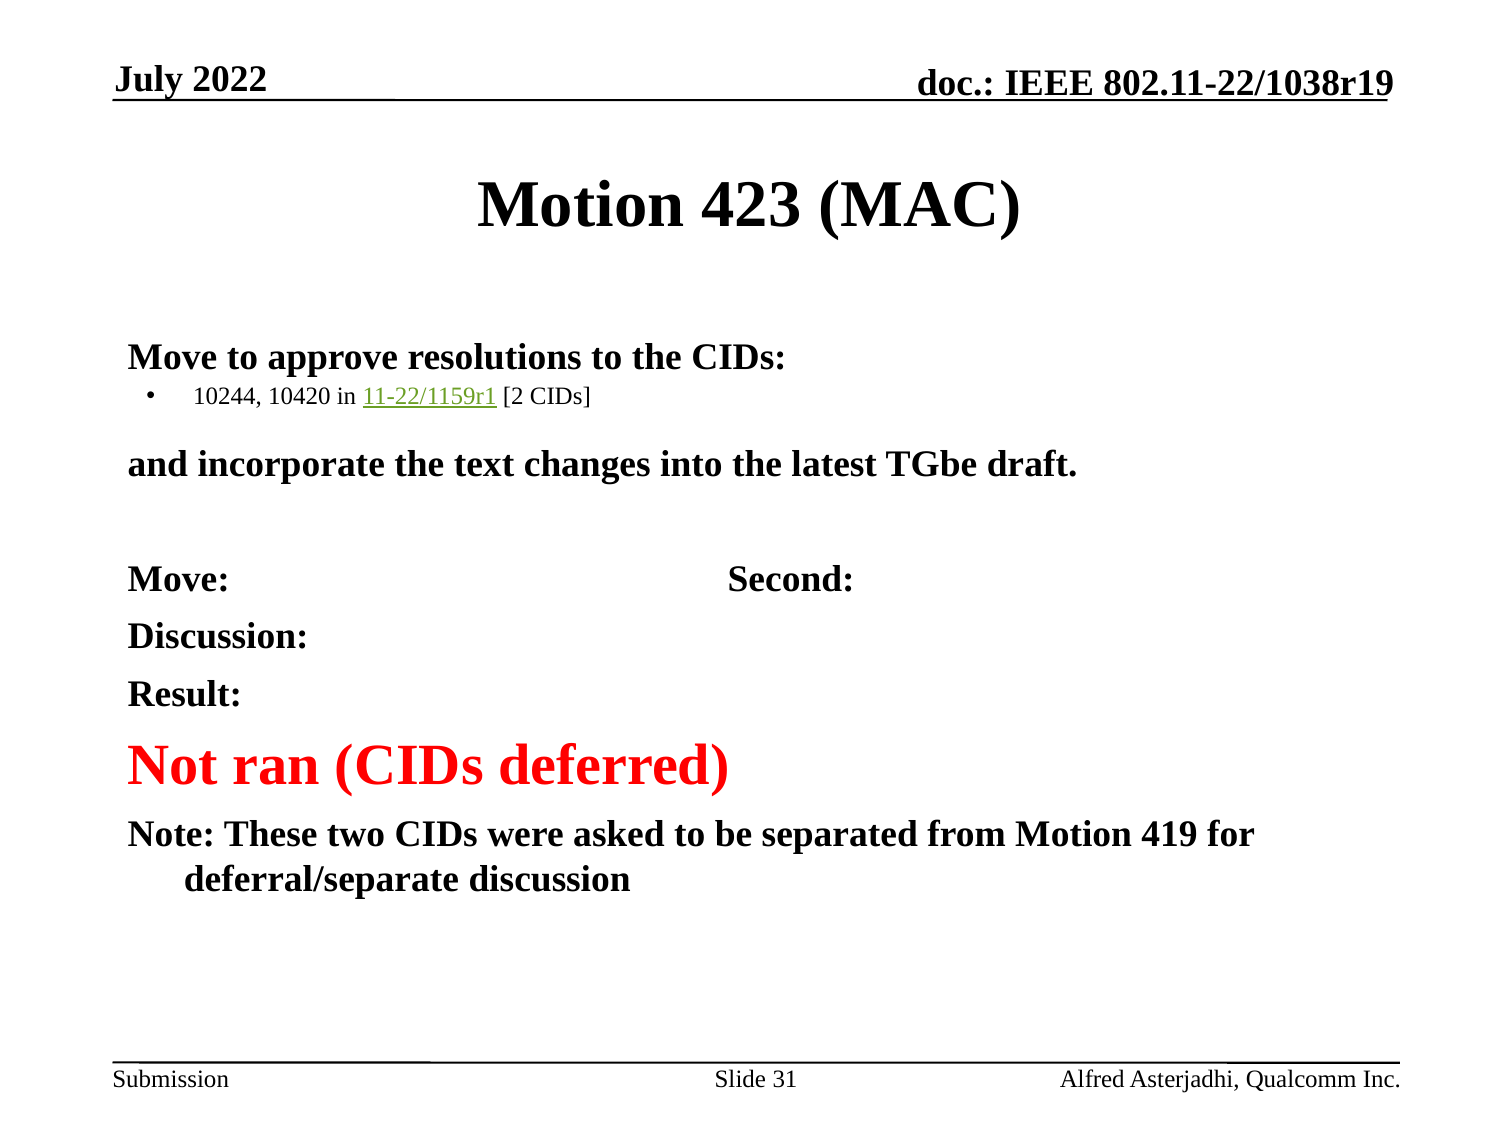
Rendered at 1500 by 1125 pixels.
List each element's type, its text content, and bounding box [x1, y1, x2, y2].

list Move to approve resolutions to the CIDs: 10244, 10420 in 11-22/1159r1 [2 CIDs] and incorporate the text changes into the latest TGbe draft. Move: Second: Discussion: Result: Not ran (CIDs deferred) Note: These two CIDs were asked to be separated from Motion 419 for deferral/separate discussion [112, 324, 1388, 1000]
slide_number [114, 54, 423, 100]
title Motion 423 (MAC) [112, 112, 1388, 288]
footer Alfred Asterjadhi, Qualcomm Inc. [878, 1061, 1402, 1093]
slide_number Slide 31 [712, 1061, 800, 1123]
